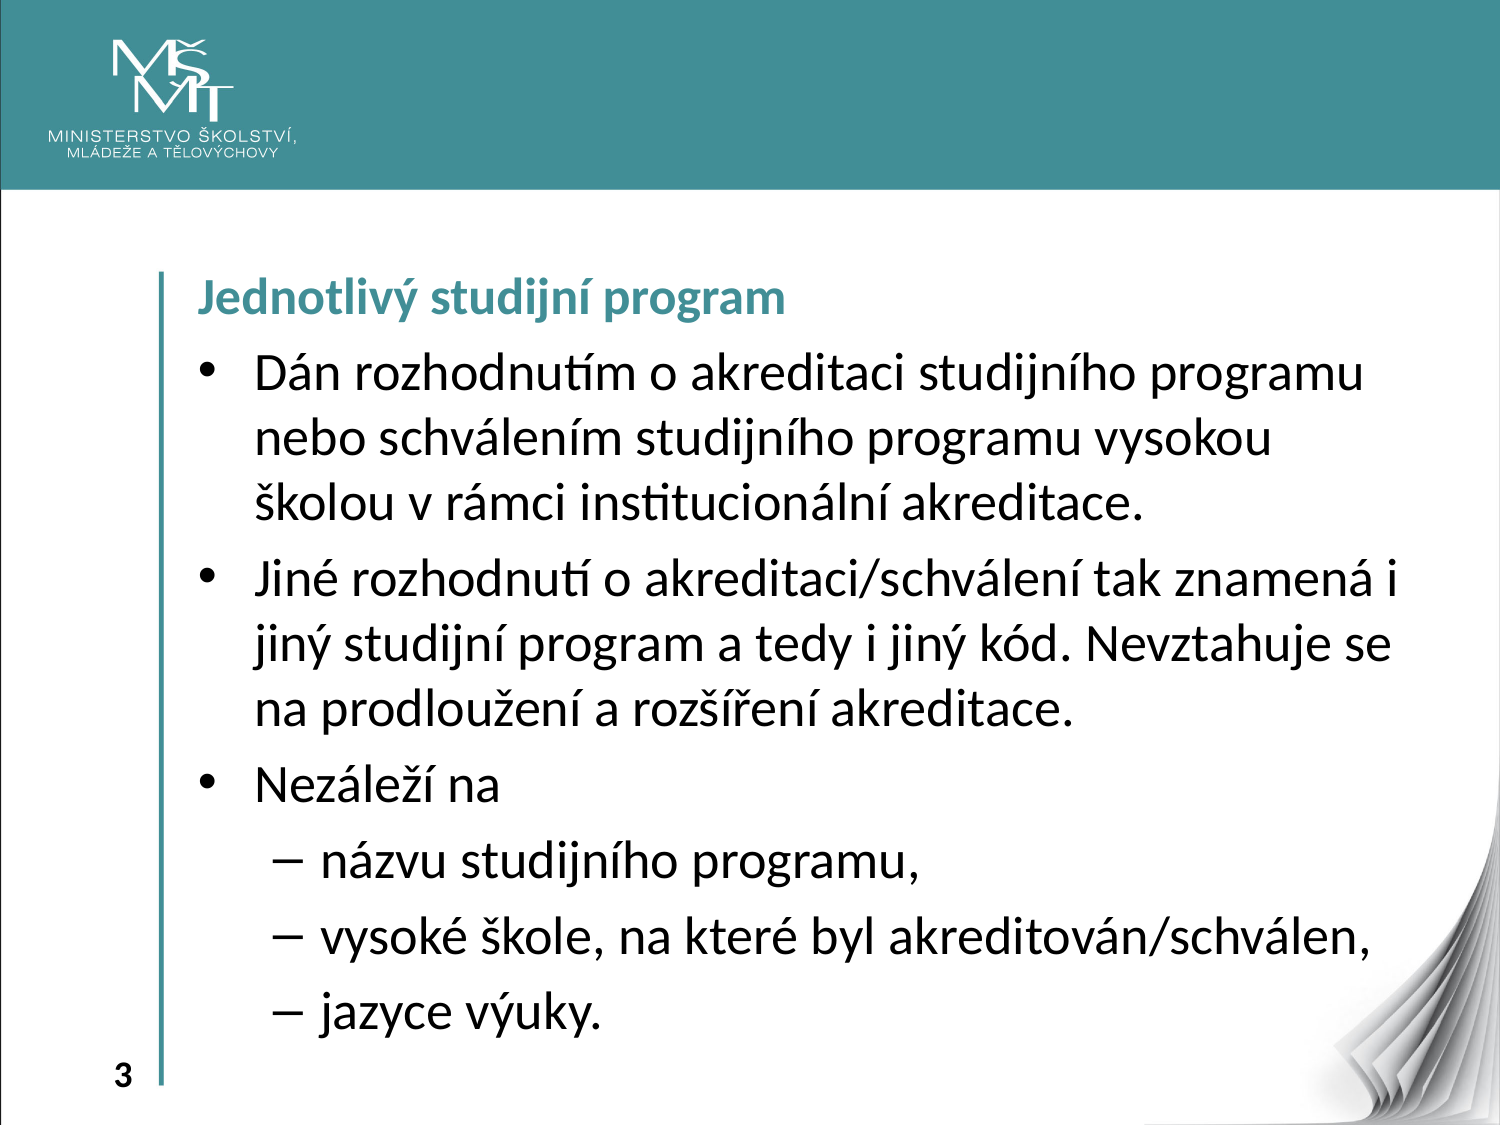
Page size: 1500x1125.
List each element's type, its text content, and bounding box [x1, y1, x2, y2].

list Jednotlivý studijní program Dán rozhodnutím o akreditaci studijního programu nebo schválením studijního programu vysokou školou v rámci institucionální akreditace. Jiné rozhodnutí o akreditaci/schválení tak znamená i jiný studijní program a tedy i jiný kód. Nevztahuje se na prodloužení a rozšíření akreditace. Nezáleží na názvu studijního programu, vysoké škole, na které byl akreditován/schválen, jazyce výuky. [183, 255, 1425, 1083]
picture [0, 0, 1500, 1125]
